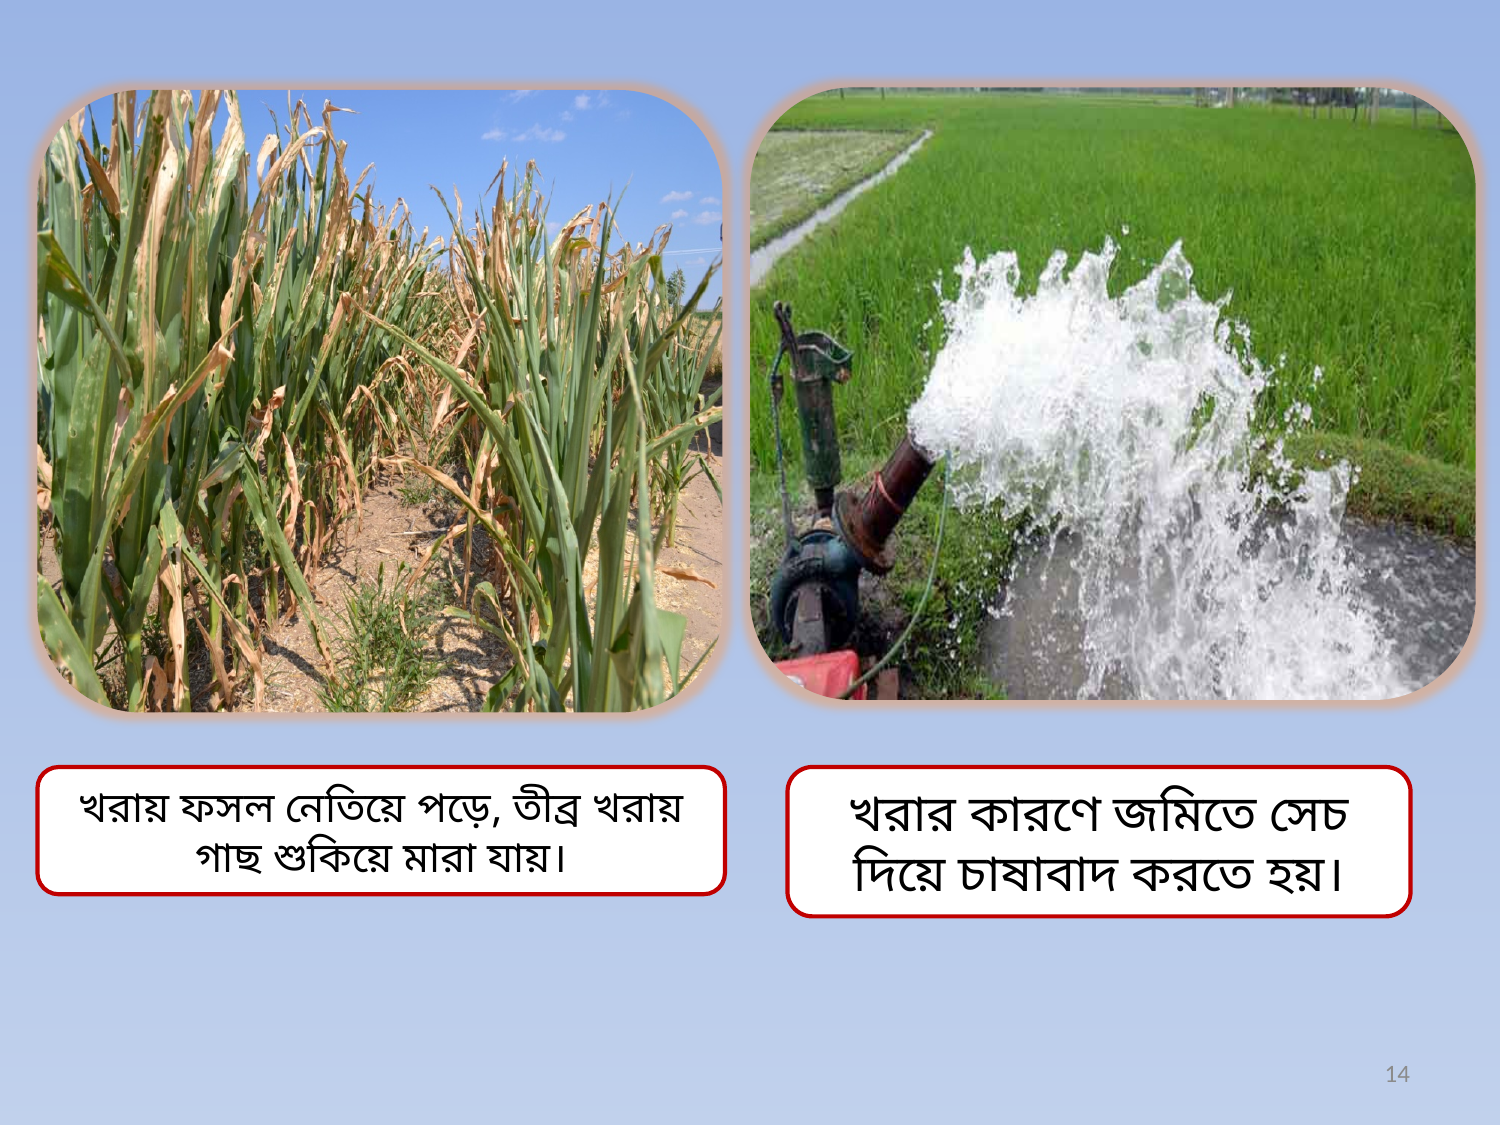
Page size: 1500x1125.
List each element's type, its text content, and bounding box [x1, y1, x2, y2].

text_box খরায় ফসল নেতিয়ে পড়ে, তীব্র খরায় গাছ শুকিয়ে মারা যায়। [35, 764, 728, 897]
text_box খরার কারণে জমিতে সেচ দিয়ে চাষাবাদ করতে হয়। [785, 764, 1413, 919]
slide_number 14 [1074, 1042, 1425, 1103]
text_box [35, 87, 725, 715]
text_box [747, 85, 1478, 703]
